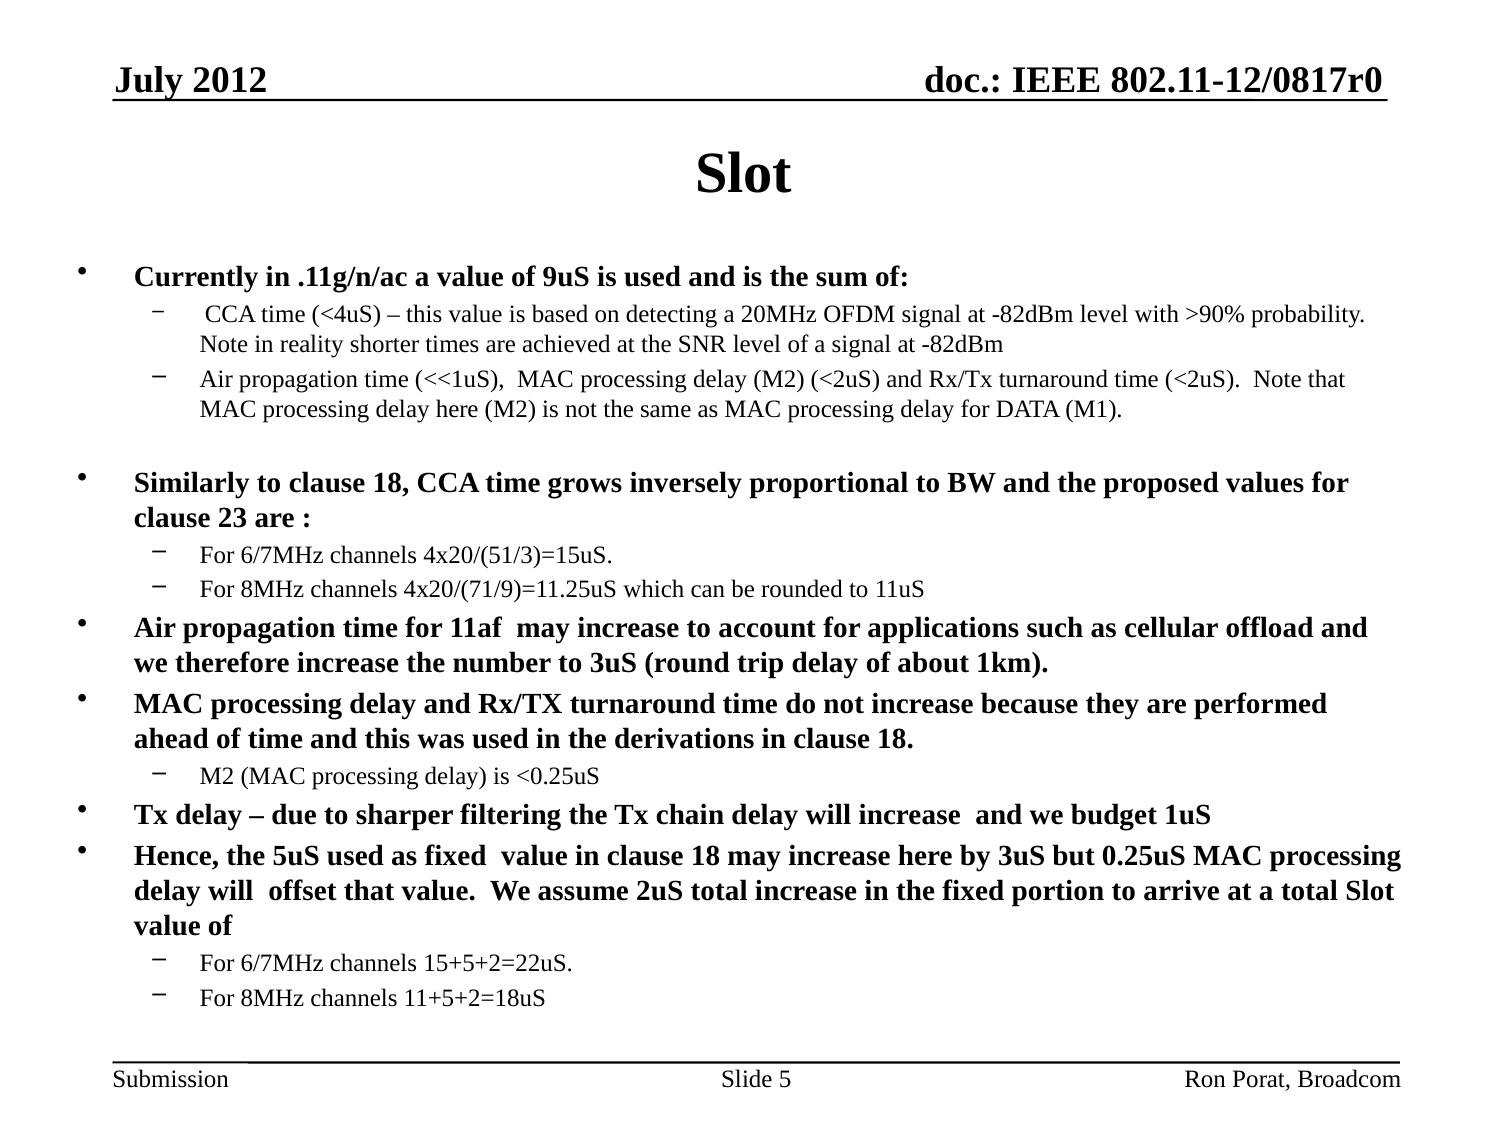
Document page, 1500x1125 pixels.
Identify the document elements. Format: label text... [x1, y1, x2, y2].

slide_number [114, 54, 366, 101]
footer Ron Porat, Broadcom [1181, 1061, 1402, 1093]
title Slot [62, 112, 1426, 226]
slide_number Slide 5 [712, 1061, 800, 1093]
list Currently in .11g/n/ac a value of 9uS is used and is the sum of: CCA time (<4uS) – this value is based on detecting a 20MHz OFDM signal at -82dBm level with >90% probability. Note in reality shorter times are achieved at the SNR level of a signal at -82dBm Air propagation time (<<1uS), MAC processing delay (M2) (<2uS) and Rx/Tx turnaround time (<2uS). Note that MAC processing delay here (M2) is not the same as MAC processing delay for DATA (M1). Similarly to clause 18, CCA time grows inversely proportional to BW and the proposed values for clause 23 are : For 6/7MHz channels 4x20/(51/3)=15uS. For 8MHz channels 4x20/(71/9)=11.25uS which can be rounded to 11uS Air propagation time for 11af may increase to account for applications such as cellular offload and we therefore increase the number to 3uS (round trip delay of about 1km). MAC processing delay and Rx/TX turnaround time do not increase because they are performed ahead of time and this was used in the derivations in clause 18. M2 (MAC processing delay) is <0.25uS Tx delay – due to sharper filtering the Tx chain delay will increase and we budget 1uS Hence, the 5uS used as fixed value in clause 18 may increase here by 3uS but 0.25uS MAC processing delay will offset that value. We assume 2uS total increase in the fixed portion to arrive at a total Slot value of For 6/7MHz channels 15+5+2=22uS. For 8MHz channels 11+5+2=18uS [62, 249, 1426, 1051]
